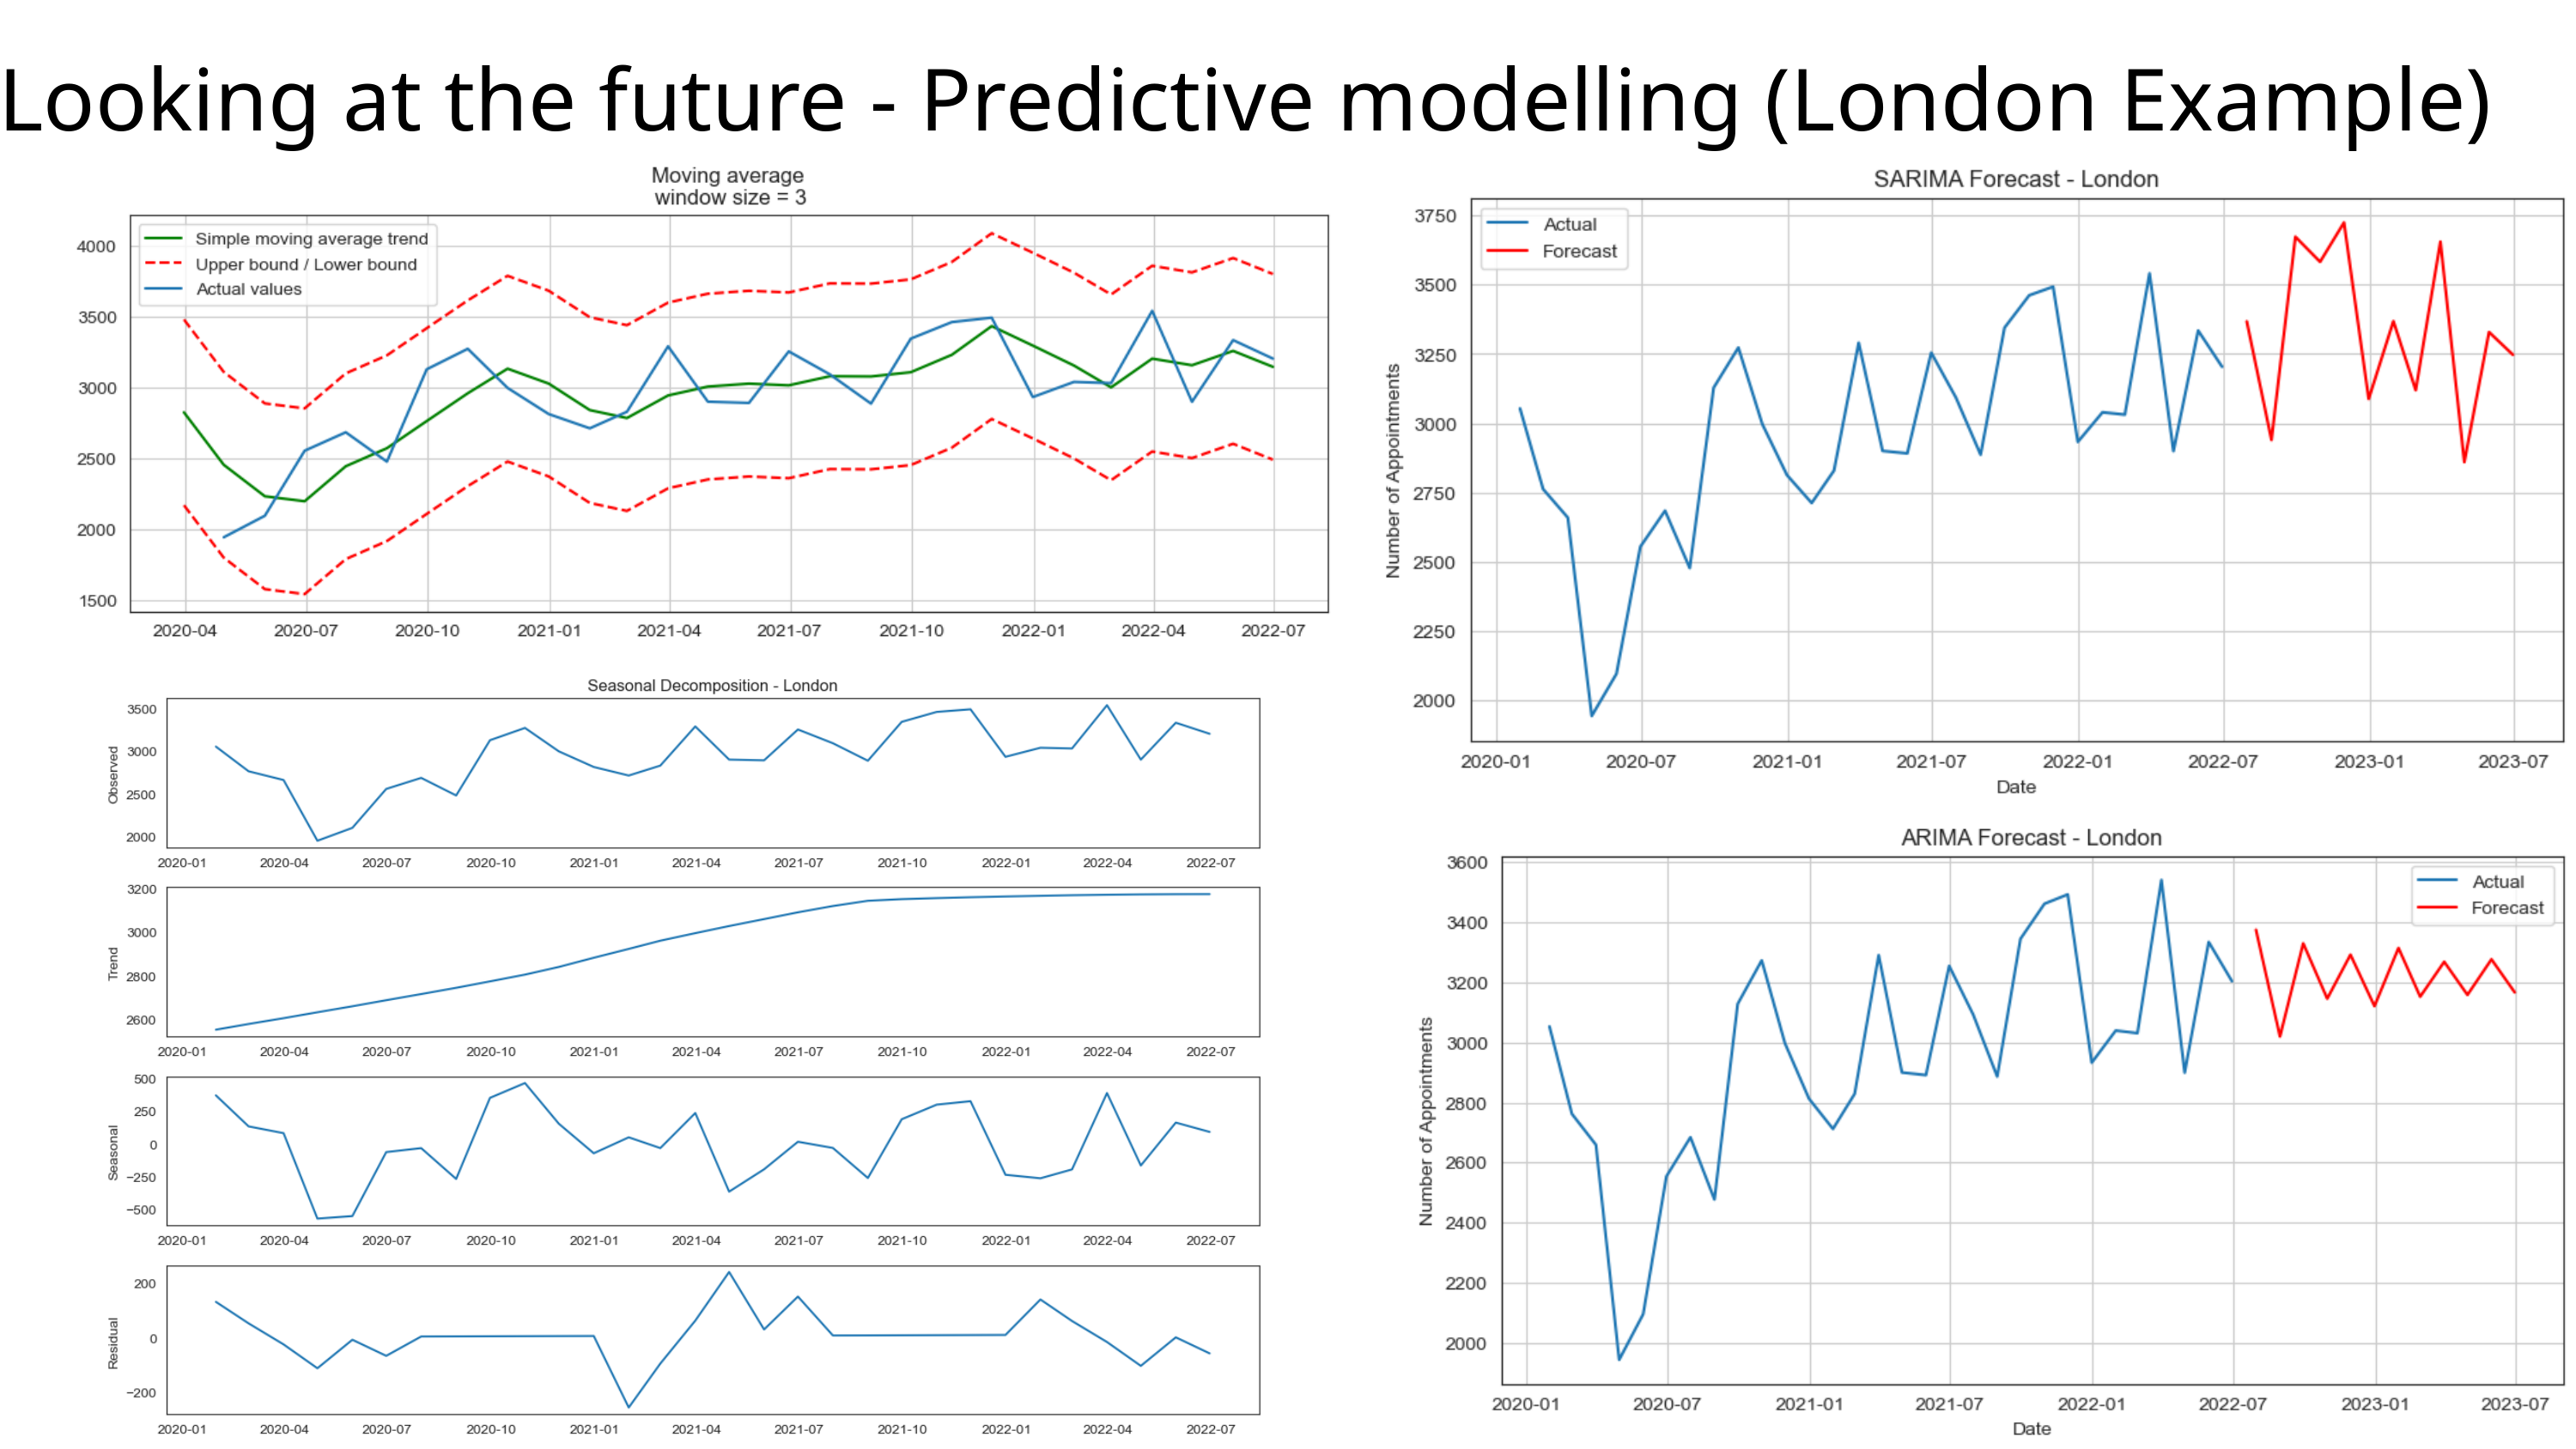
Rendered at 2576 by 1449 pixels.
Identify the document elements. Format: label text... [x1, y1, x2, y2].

picture [64, 154, 1340, 653]
picture [1407, 815, 2576, 1449]
picture [99, 670, 1268, 1446]
title Looking at the future - Predictive modelling (London Example) [0, 51, 2576, 179]
picture [1374, 156, 2576, 810]
